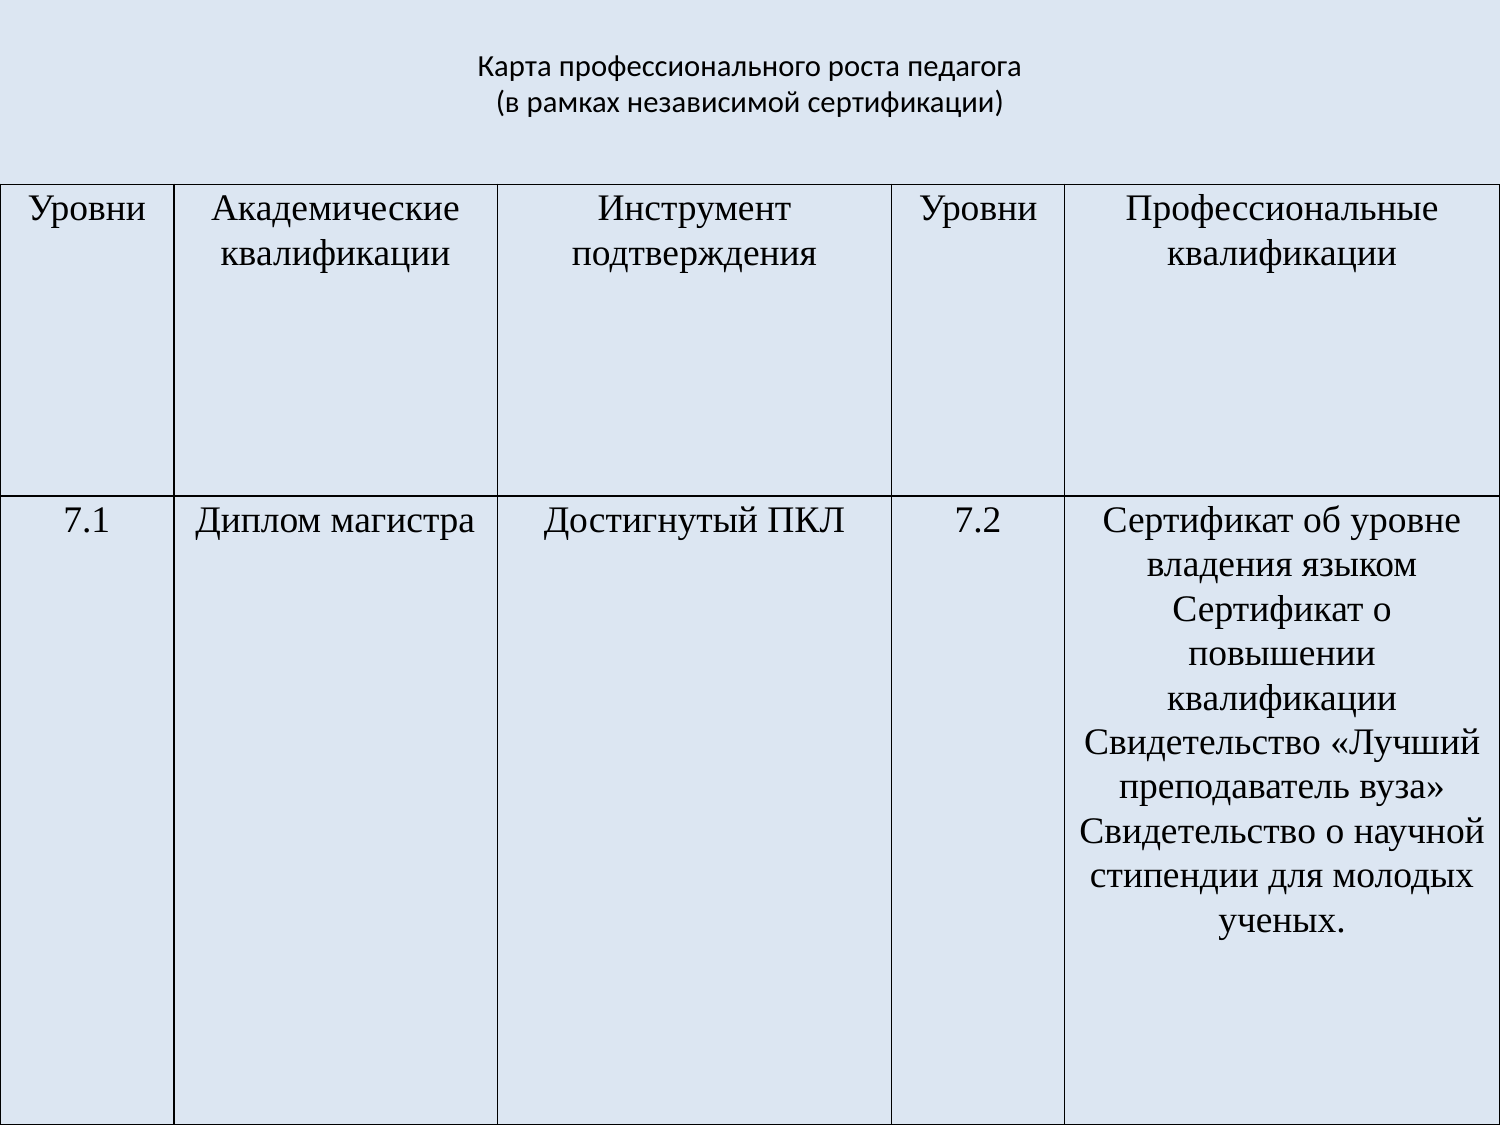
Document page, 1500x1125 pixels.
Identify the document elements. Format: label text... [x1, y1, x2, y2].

title Карта профессионального роста педагога (в рамках независимой сертификации) [0, 0, 1500, 173]
table_header Инструмент подтверждения [498, 185, 891, 495]
table_cell 7.2 [892, 497, 1064, 1124]
table_header Академические квалификации [175, 185, 497, 495]
table_cell Диплом магистра [175, 497, 497, 1124]
table_header Уровни [892, 185, 1064, 495]
table_cell 7.1 [1, 497, 173, 1124]
table_header Профессиональные квалификации [1065, 185, 1499, 495]
table_cell Достигнутый ПКЛ [498, 497, 891, 1124]
table_cell Сертификат об уровне владения языком Сертификат о повышении квалификации Свидетельство «Лучший преподаватель вуза» Свидетельство о научной стипендии для молодых ученых. [1065, 497, 1499, 1124]
table_header Уровни [1, 185, 173, 495]
